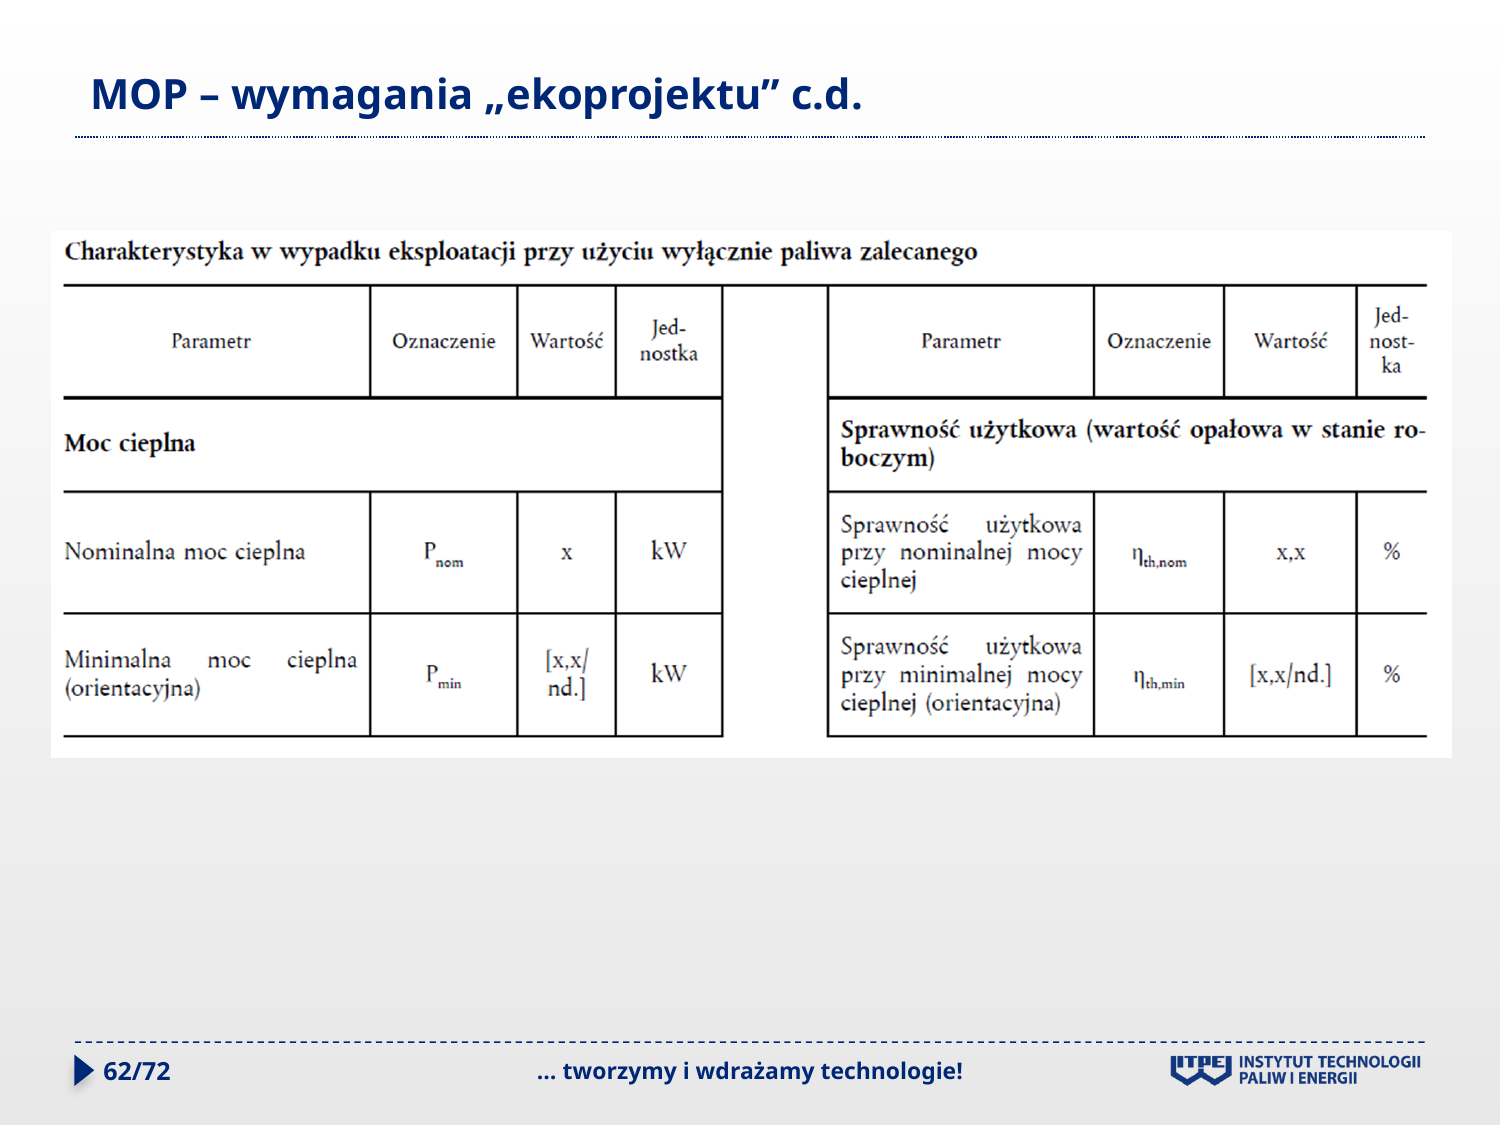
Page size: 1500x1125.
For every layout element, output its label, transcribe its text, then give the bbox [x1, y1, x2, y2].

title MOP – wymagania „ekoprojektu” c.d. [75, 7, 1425, 126]
picture [51, 231, 1452, 758]
picture [1165, 1050, 1425, 1091]
